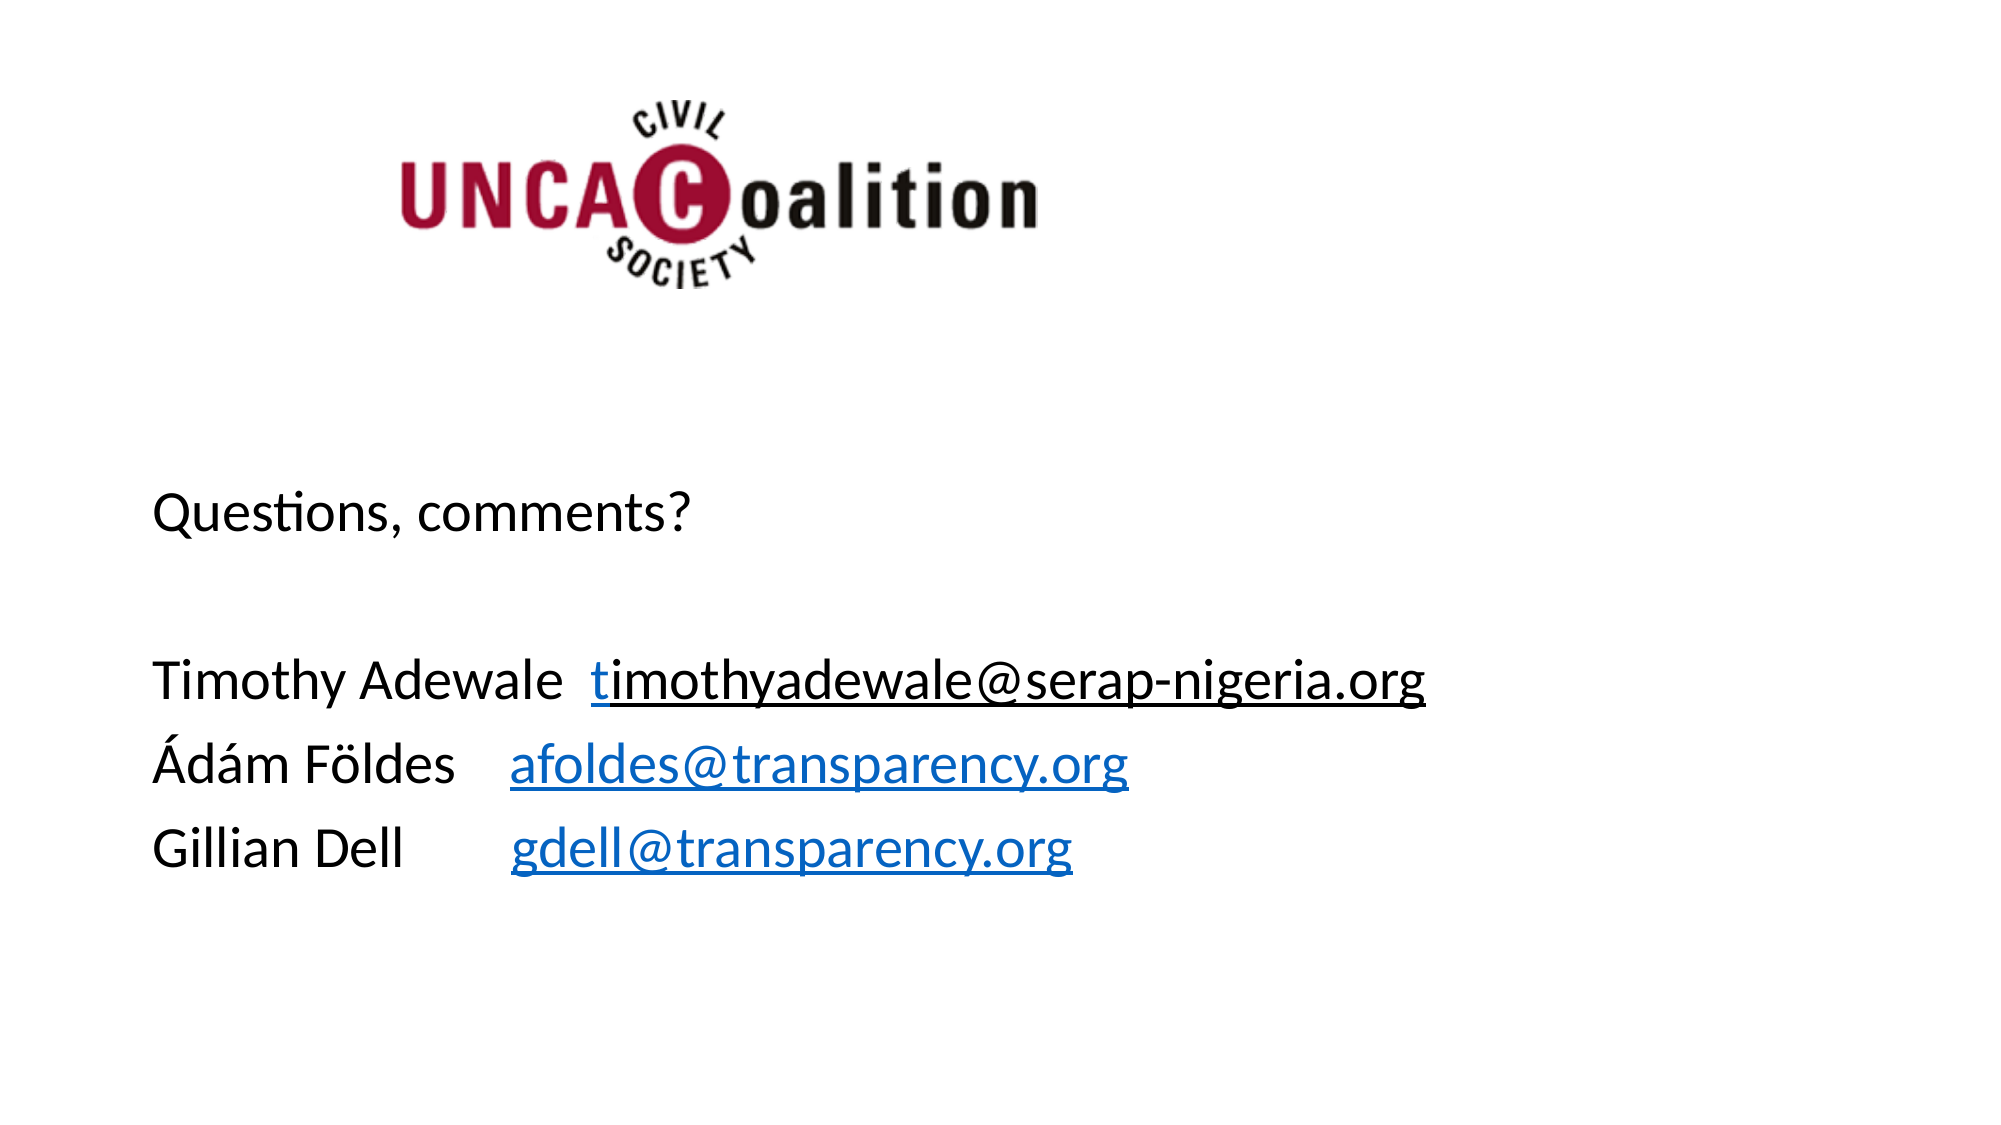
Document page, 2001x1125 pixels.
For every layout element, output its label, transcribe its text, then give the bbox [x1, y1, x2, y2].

picture [400, 100, 1038, 289]
list Questions, comments? Timothy Adewale timothyadewale@serap-nigeria.org Ádám Földes afoldes@transparency.org Gillian Dell gdell@transparency.org [137, 299, 1863, 1014]
